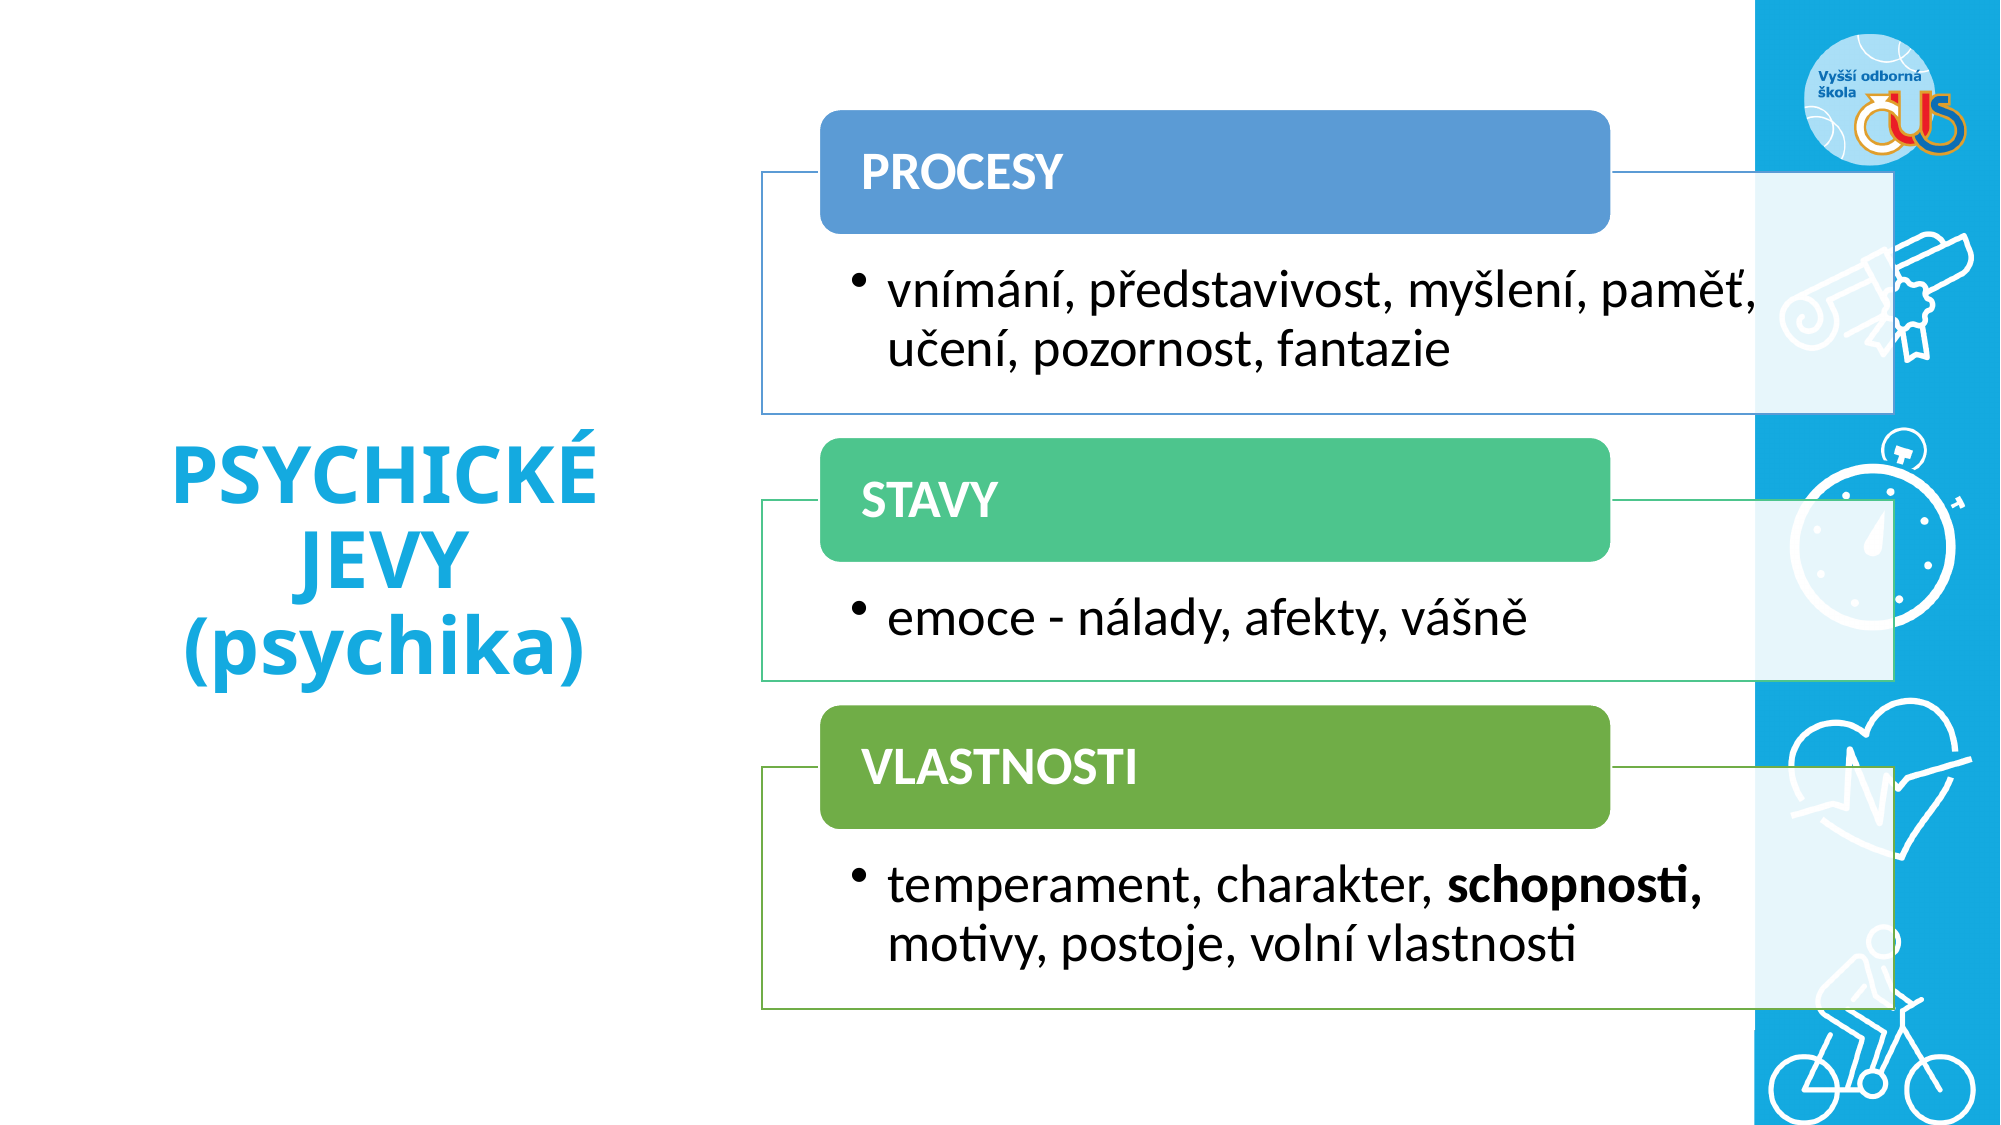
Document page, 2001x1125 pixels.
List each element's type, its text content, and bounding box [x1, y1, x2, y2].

title PSYCHICKÉ JEVY (psychika) [104, 105, 665, 1021]
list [762, 105, 1895, 1014]
picture [1754, 0, 2000, 1125]
